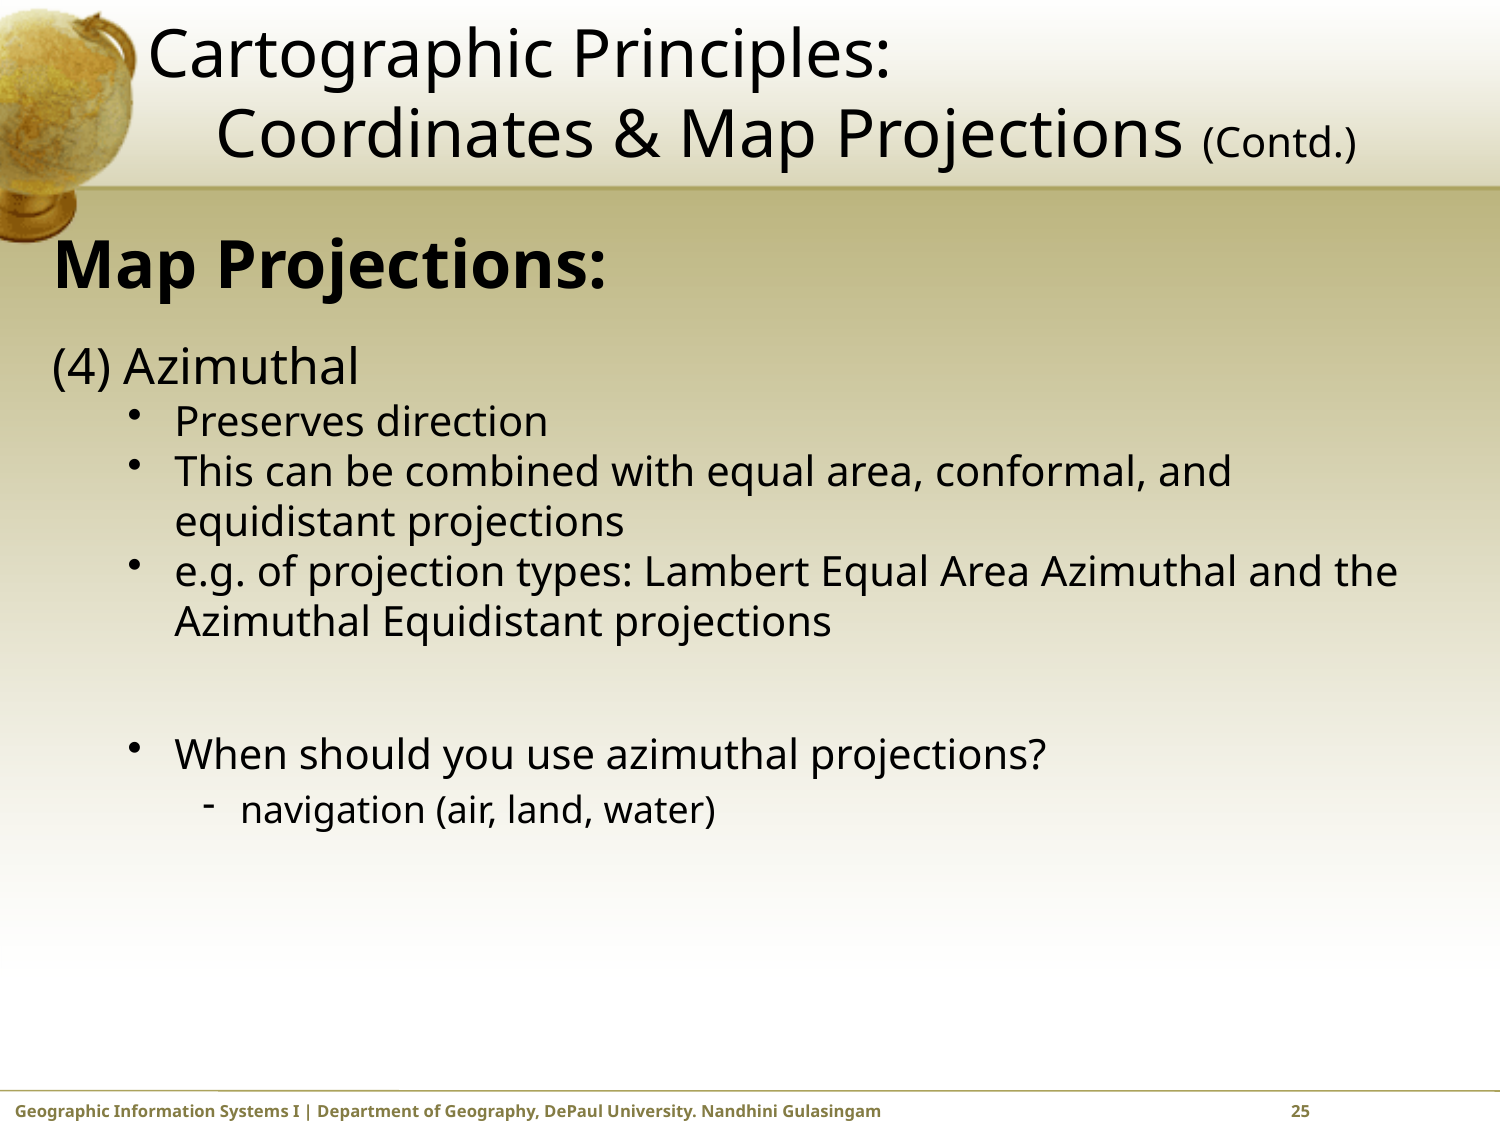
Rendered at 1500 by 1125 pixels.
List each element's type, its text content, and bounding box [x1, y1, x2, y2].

title Cartographic Principles: Coordinates & Map Projections (Contd.) [131, 36, 1500, 179]
footer Geographic Information Systems I | Department of Geography, DePaul University. Nandhini Gulasingam 25 [0, 1097, 1500, 1125]
list Map Projections: (4) Azimuthal Preserves direction This can be combined with equal area, conformal, and equidistant projections e.g. of projection types: Lambert Equal Area Azimuthal and the Azimuthal Equidistant projections When should you use azimuthal projections? navigation (air, land, water) [37, 213, 1476, 1076]
picture [0, 0, 1500, 1090]
